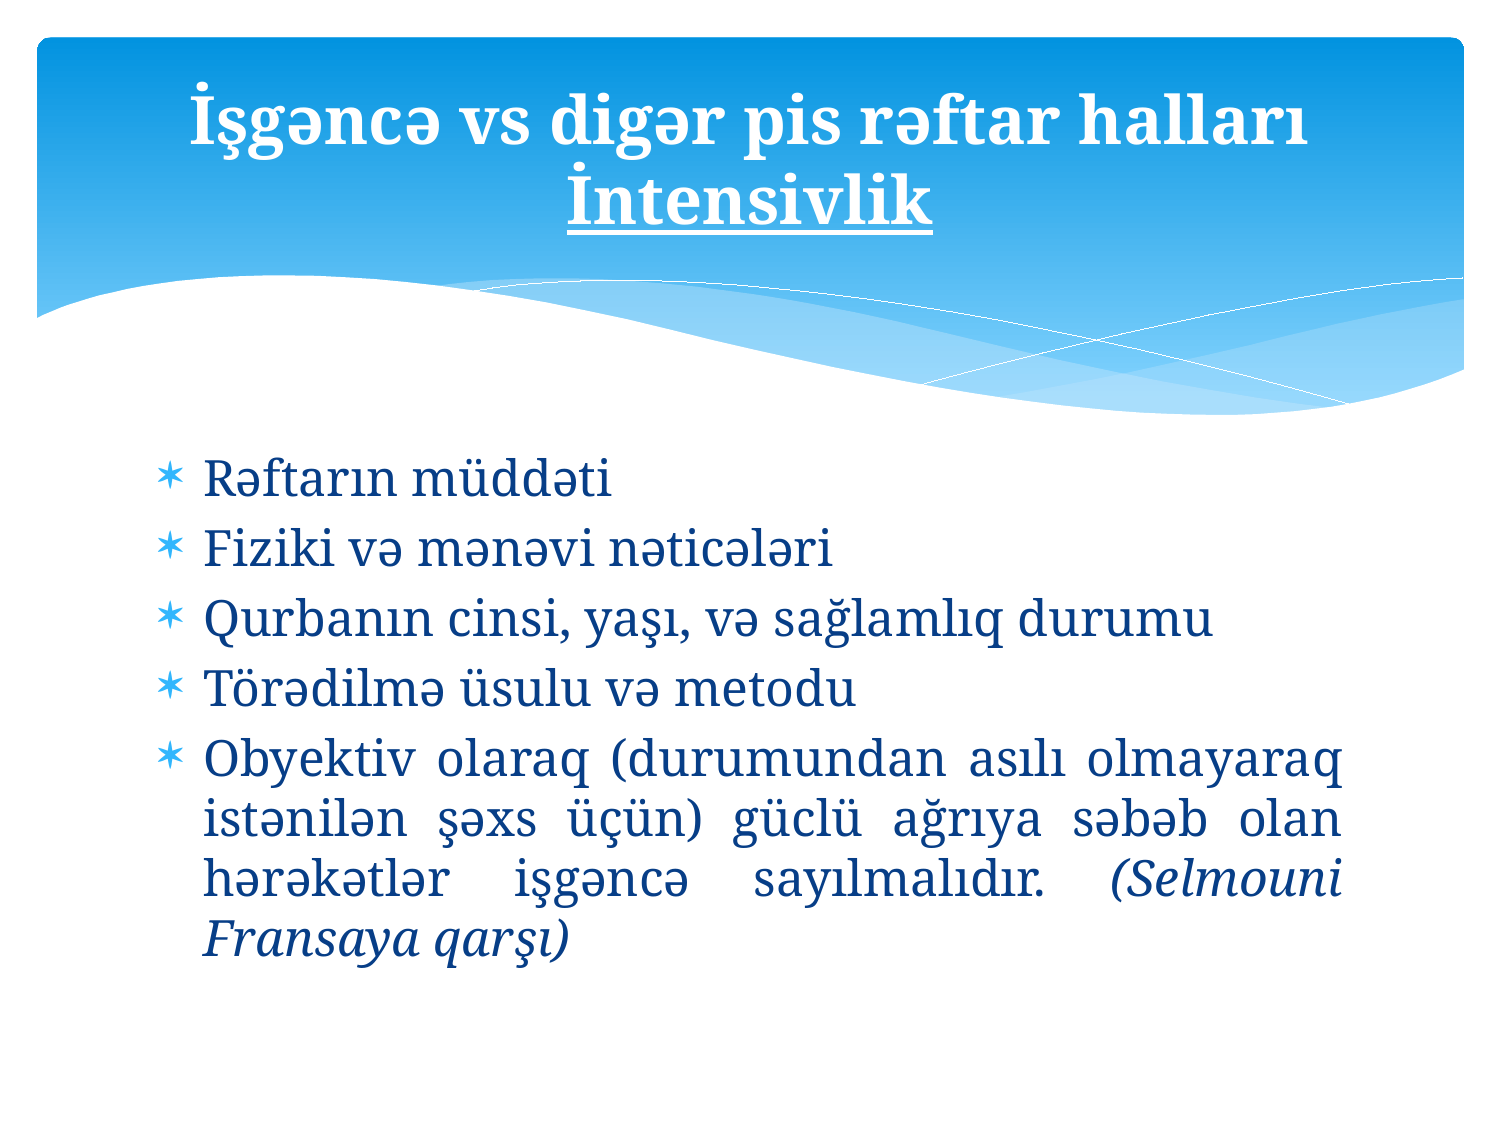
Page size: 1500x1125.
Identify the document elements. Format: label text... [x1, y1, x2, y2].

title İşgəncə vs digər pis rəftar halları İntensivlik [75, 55, 1425, 261]
list Rəftarın müddəti Fiziki və mənəvi nəticələri Qurbanın cinsi, yaşı, və sağlamlıq durumu Törədilmə üsulu və metodu Obyektiv olaraq (durumundan asılı olmayaraq istənilən şəxs üçün) güclü ağrıya səbəb olan hərəkətlər işgəncə sayılmalıdır. (Selmouni Fransaya qarşı) [143, 438, 1359, 1005]
